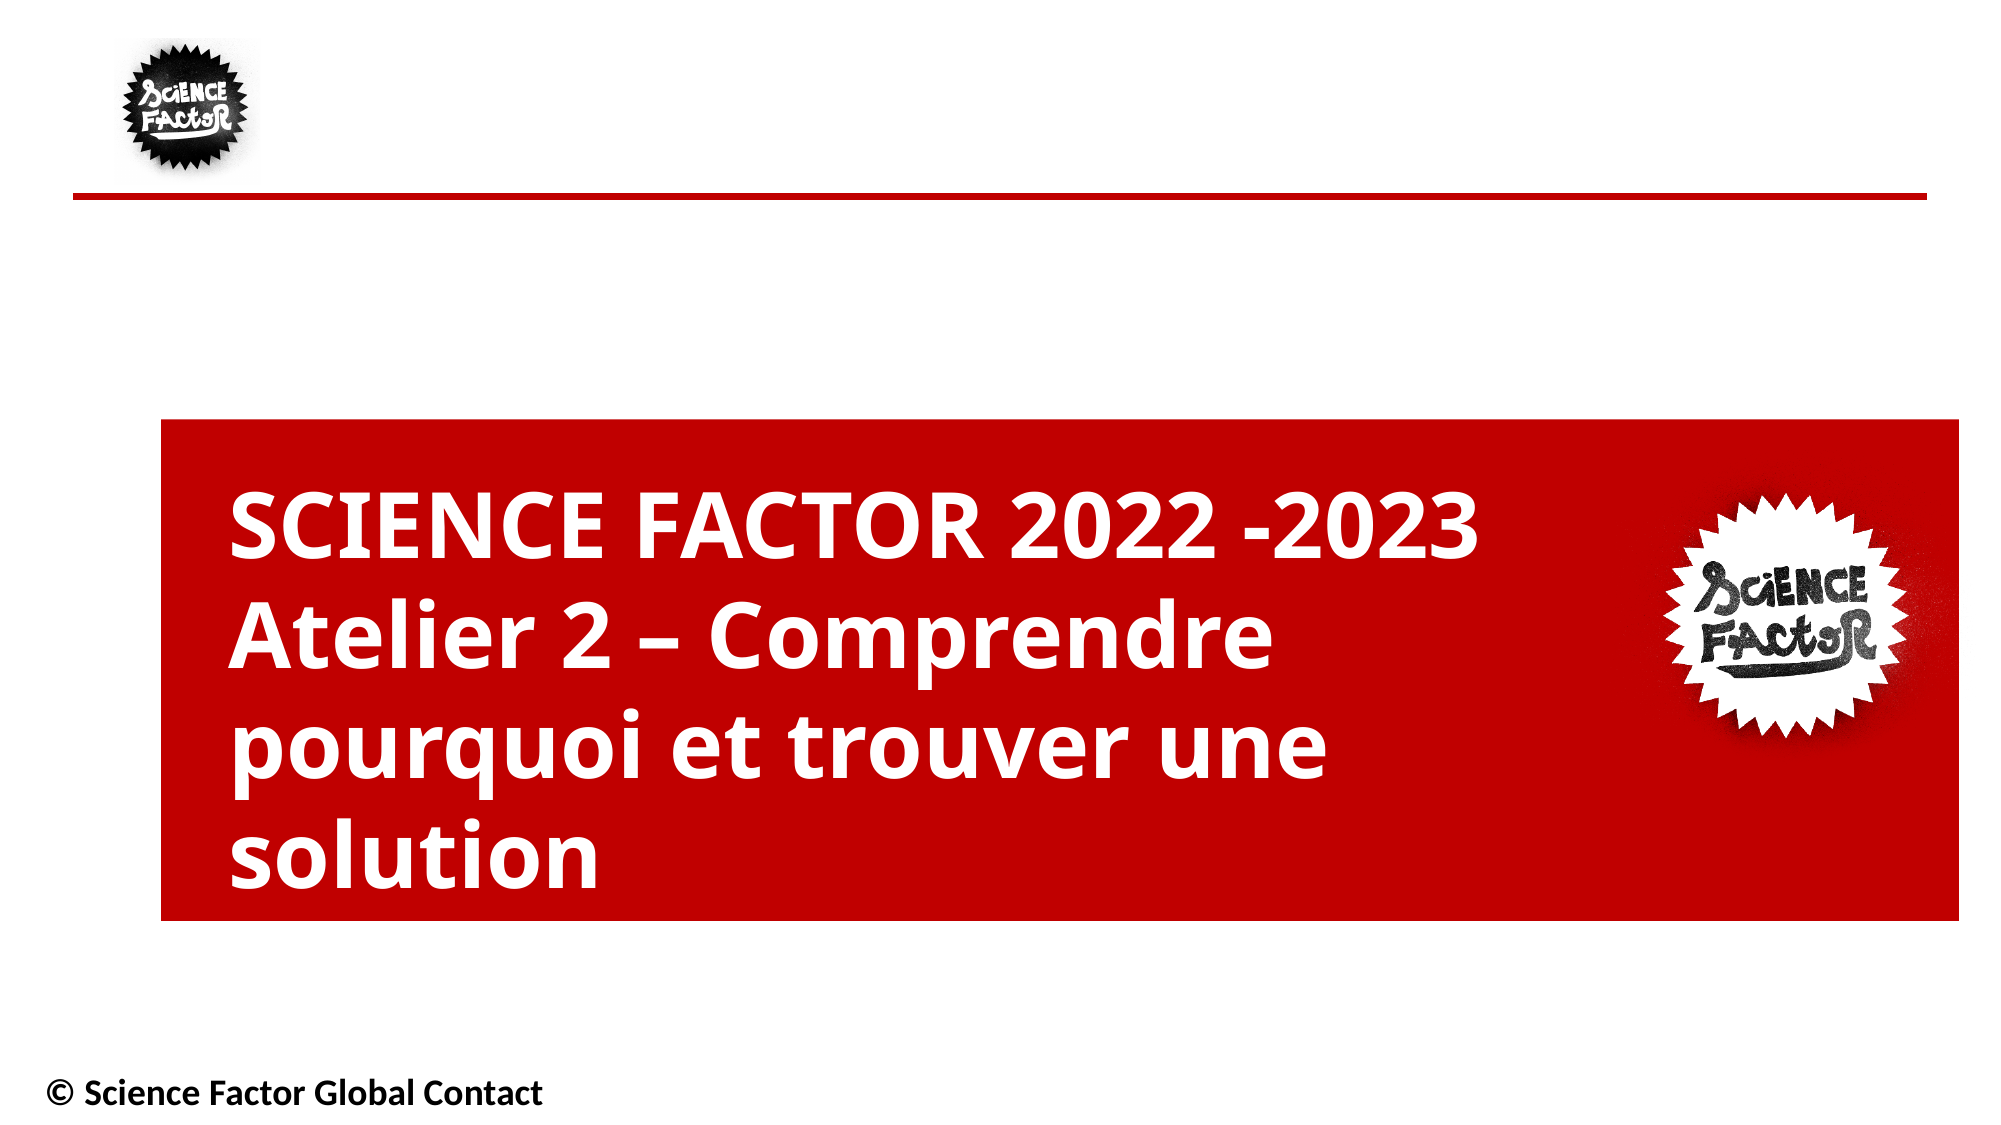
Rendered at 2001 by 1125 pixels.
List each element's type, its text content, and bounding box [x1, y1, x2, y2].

text_box SCIENCE FACTOR 2022 -2023 Atelier 2 – Comprendre pourquoi et trouver une solution [213, 459, 1530, 914]
text_box [160, 418, 1530, 922]
text_box © Science Factor Global Contact [29, 1060, 615, 1121]
picture [1530, 277, 2000, 999]
